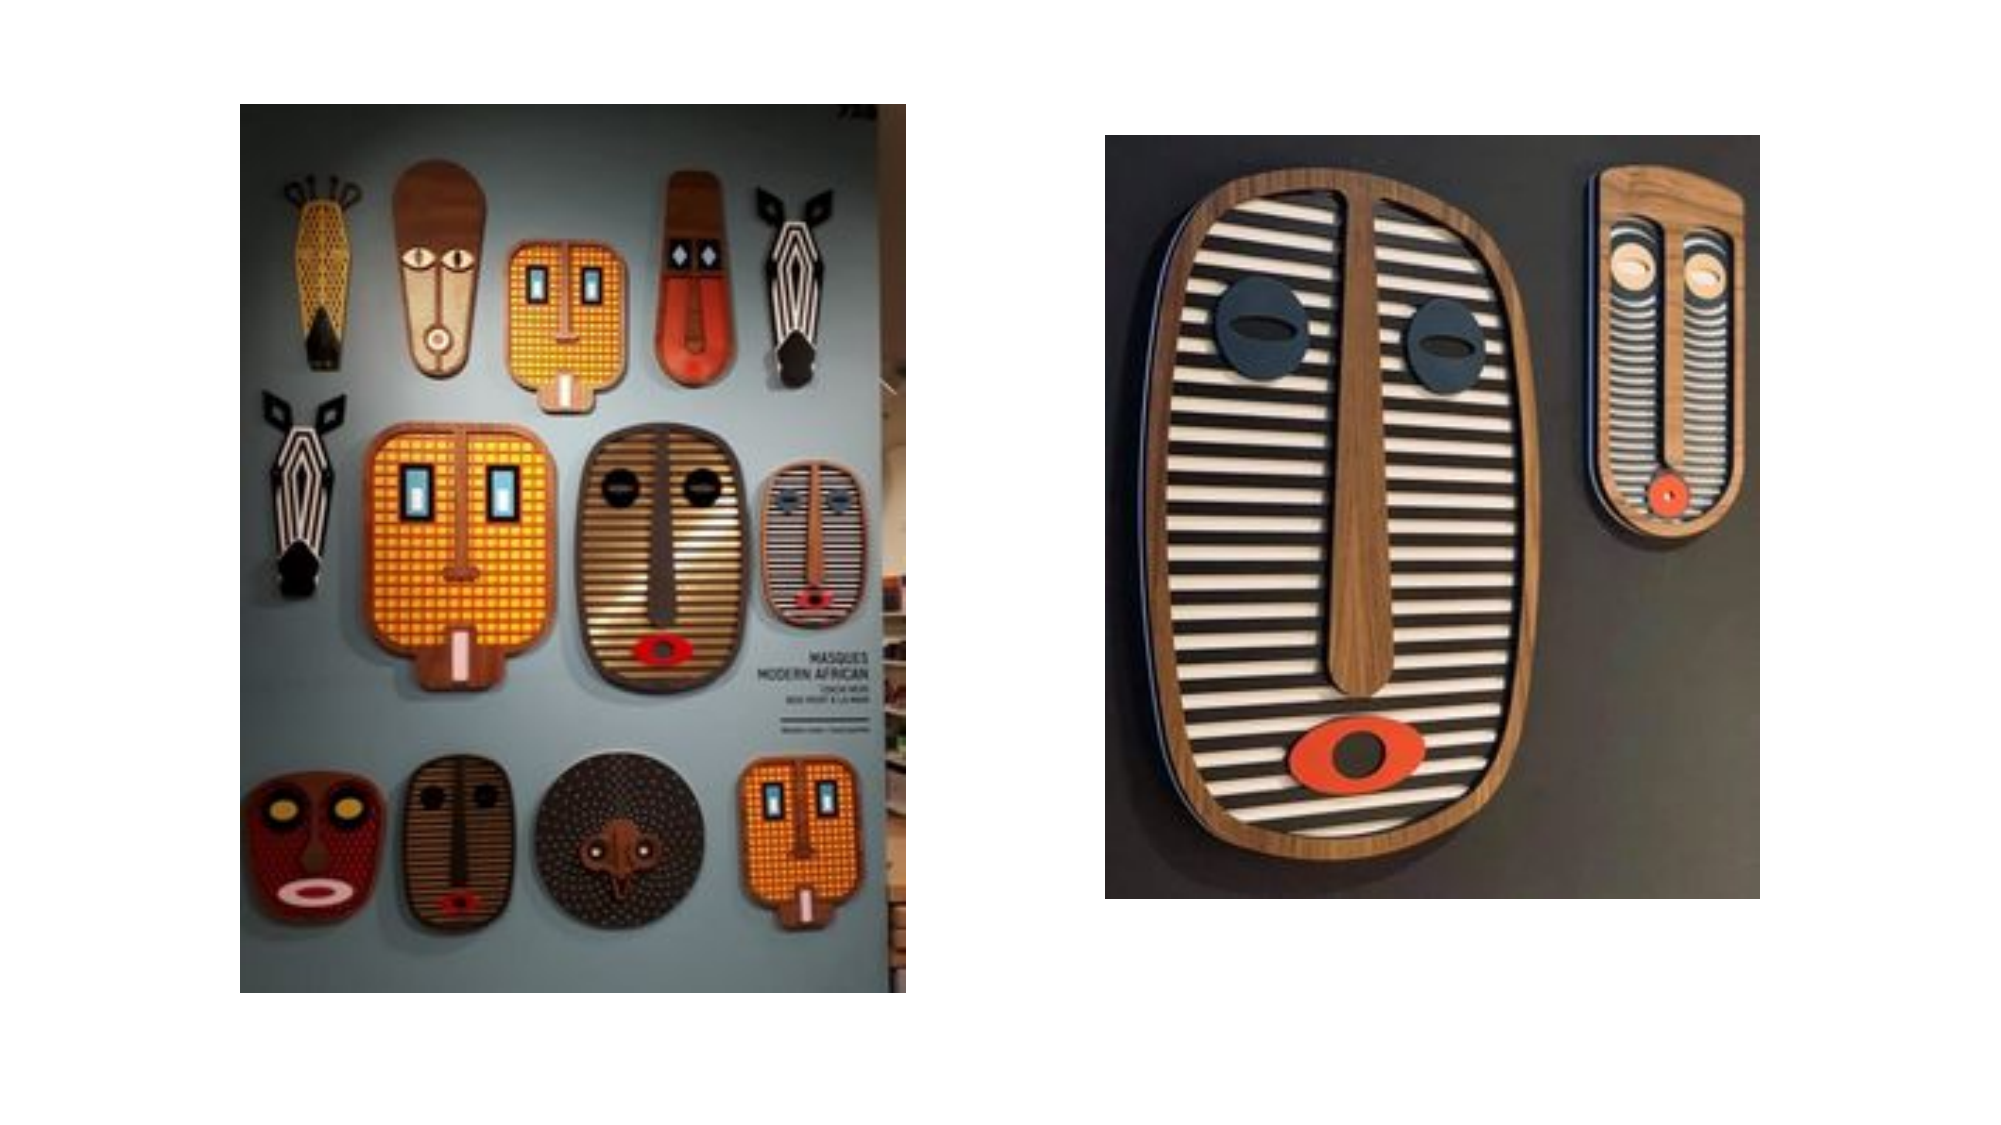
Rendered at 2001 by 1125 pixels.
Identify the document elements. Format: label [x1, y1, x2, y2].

picture [1105, 135, 1760, 899]
picture [240, 104, 906, 993]
